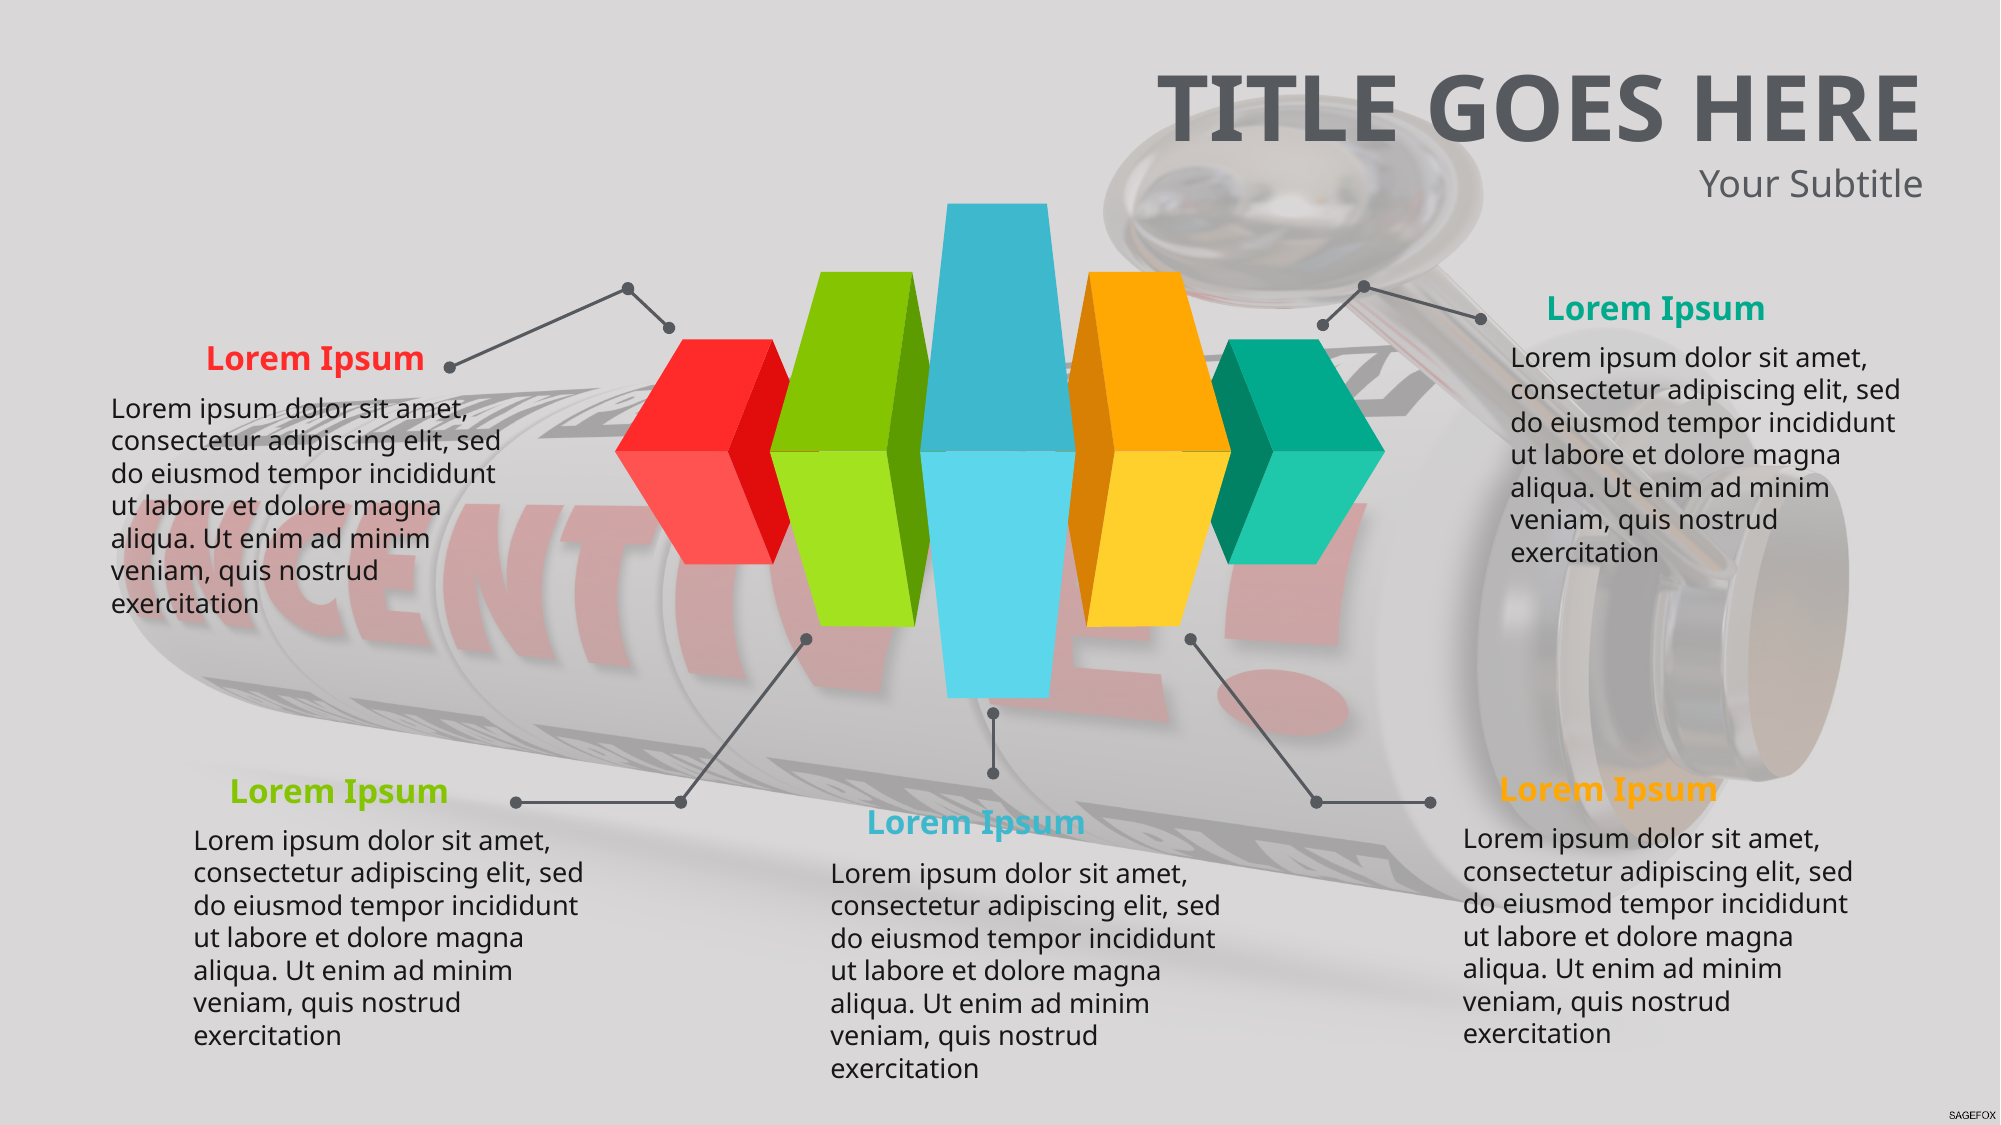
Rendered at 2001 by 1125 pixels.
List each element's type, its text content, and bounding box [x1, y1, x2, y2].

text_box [493, 257, 626, 438]
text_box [515, 639, 807, 803]
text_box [1232, 339, 1385, 565]
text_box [614, 339, 769, 565]
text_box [769, 271, 920, 627]
text_box TITLE GOES HERE Your Subtitle [1035, 42, 1939, 212]
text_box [1342, 269, 1462, 375]
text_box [1076, 271, 1232, 627]
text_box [1500, 279, 1931, 543]
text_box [1452, 760, 1884, 1024]
picture [1925, 0, 2001, 1125]
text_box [1190, 639, 1431, 803]
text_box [920, 203, 1076, 699]
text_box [820, 793, 1251, 1059]
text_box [183, 762, 614, 1026]
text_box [100, 329, 532, 594]
